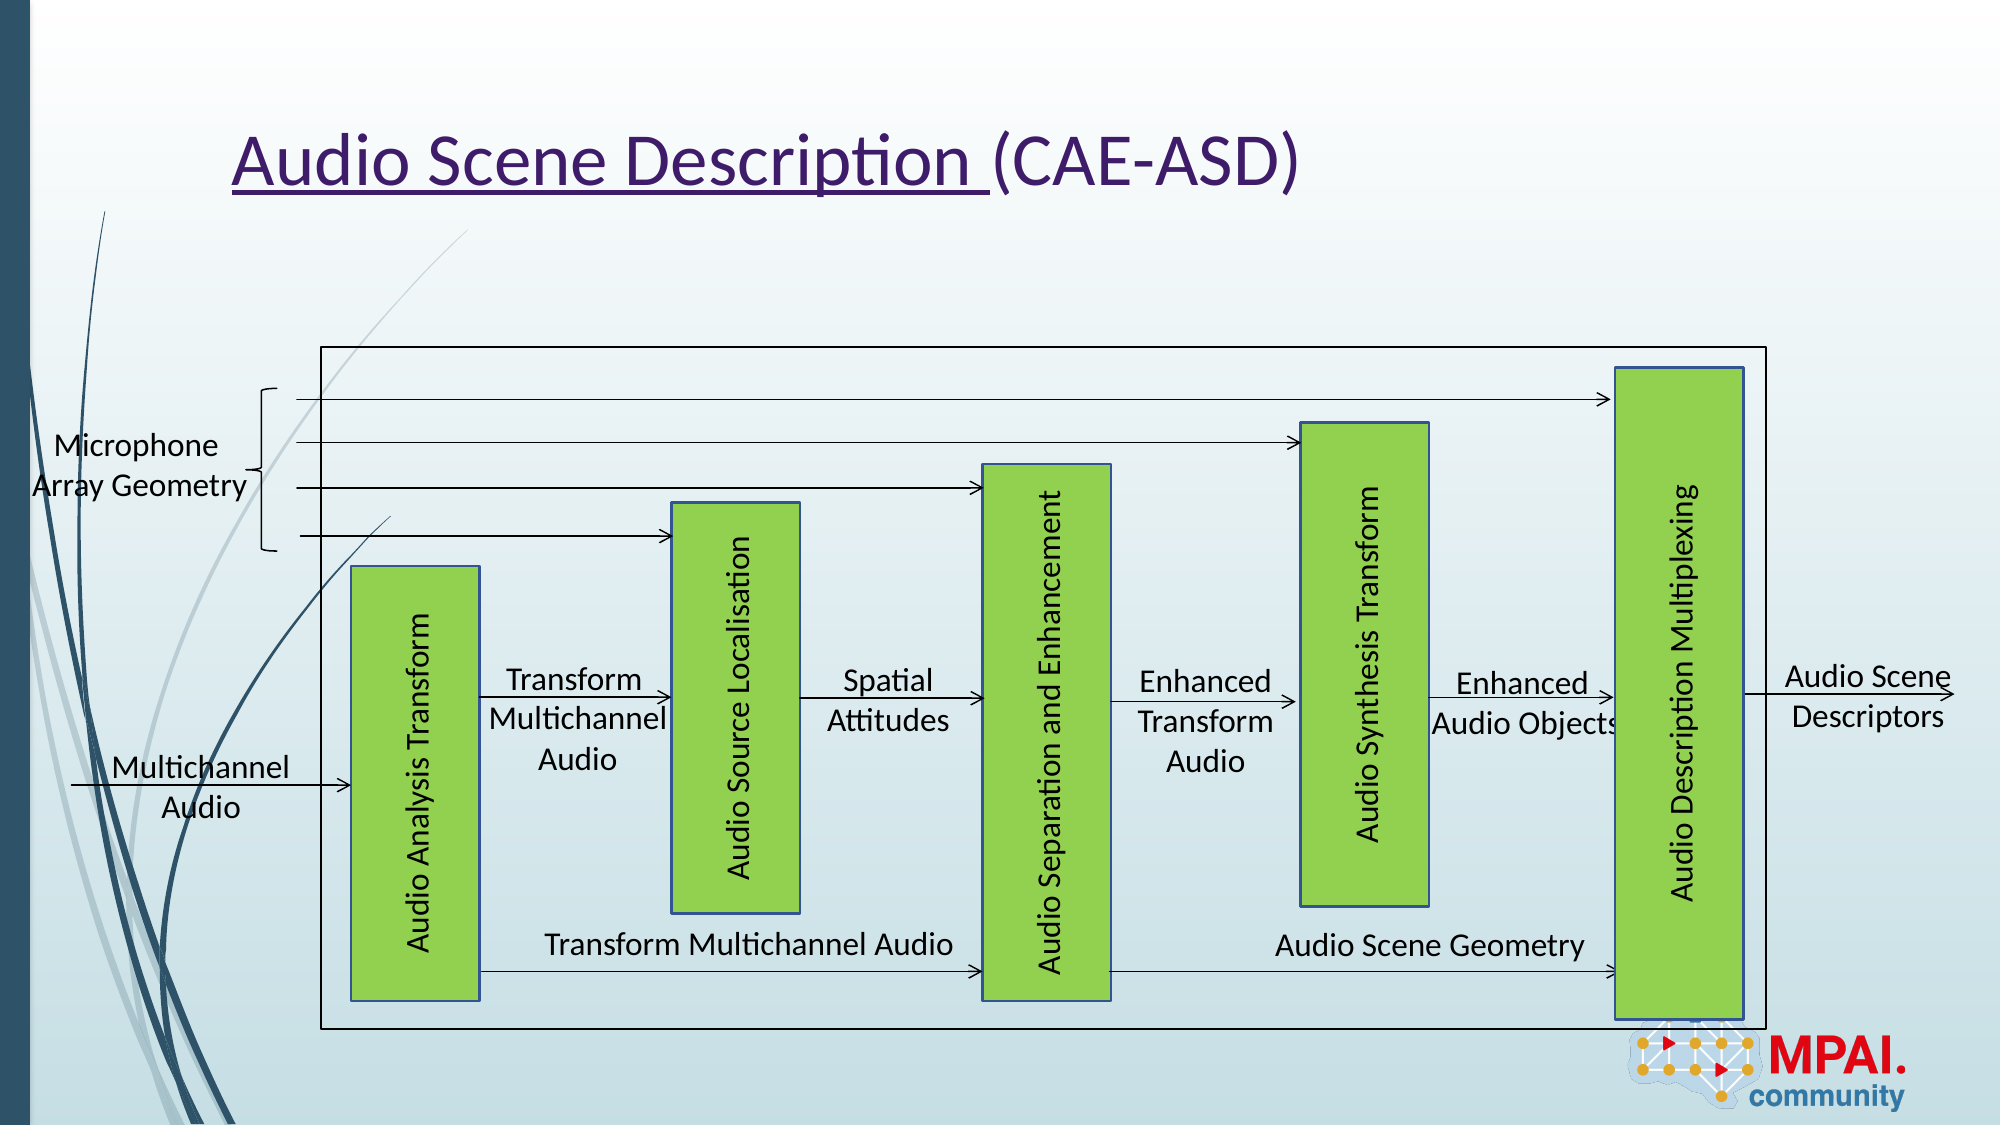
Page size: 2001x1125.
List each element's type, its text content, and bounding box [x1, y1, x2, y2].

text_box Enhanced Audio Objects [1414, 653, 1614, 749]
text_box [245, 387, 278, 552]
text_box Audio Description Multiplexing [1614, 366, 1745, 1021]
text_box Enhanced Transform Audio [1110, 652, 1301, 787]
text_box Spatial Attitudes [793, 651, 984, 746]
text_box Multichannel Audio [74, 737, 320, 784]
text_box Audio Scene Geometry [1252, 916, 1614, 971]
text_box Audio Scene Descriptors [1758, 646, 1979, 742]
text_box Transform Multichannel Audio [502, 914, 996, 970]
text_box [320, 346, 1767, 1030]
title Audio Scene Description (CAE-ASD) [216, 102, 1888, 313]
text_box Multichannel Audio [74, 792, 320, 833]
picture [1623, 999, 1909, 1120]
text_box Transform Multichannel Audio [462, 649, 694, 784]
text_box Microphone Array Geometry [0, 415, 260, 511]
